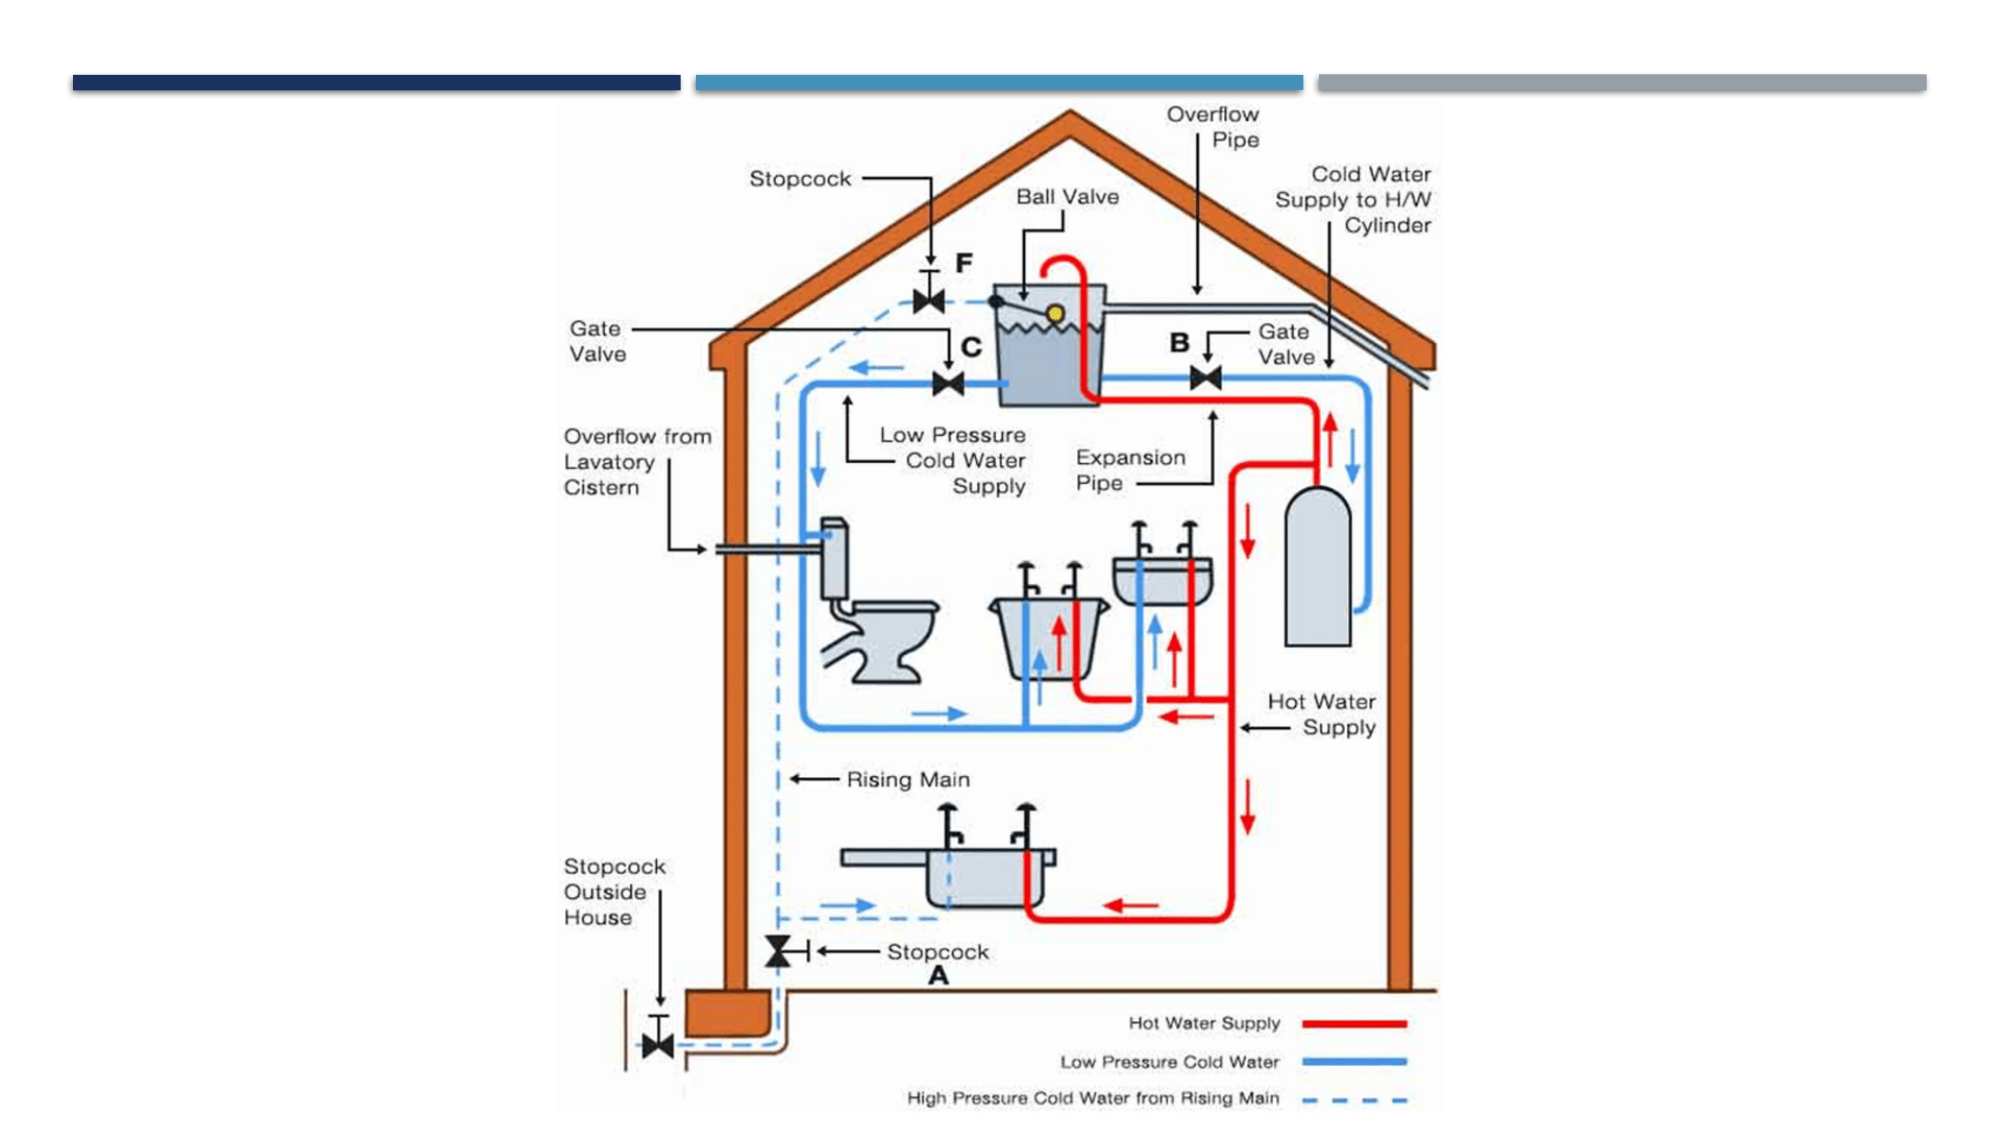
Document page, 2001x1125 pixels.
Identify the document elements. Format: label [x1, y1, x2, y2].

picture [556, 101, 1444, 1115]
